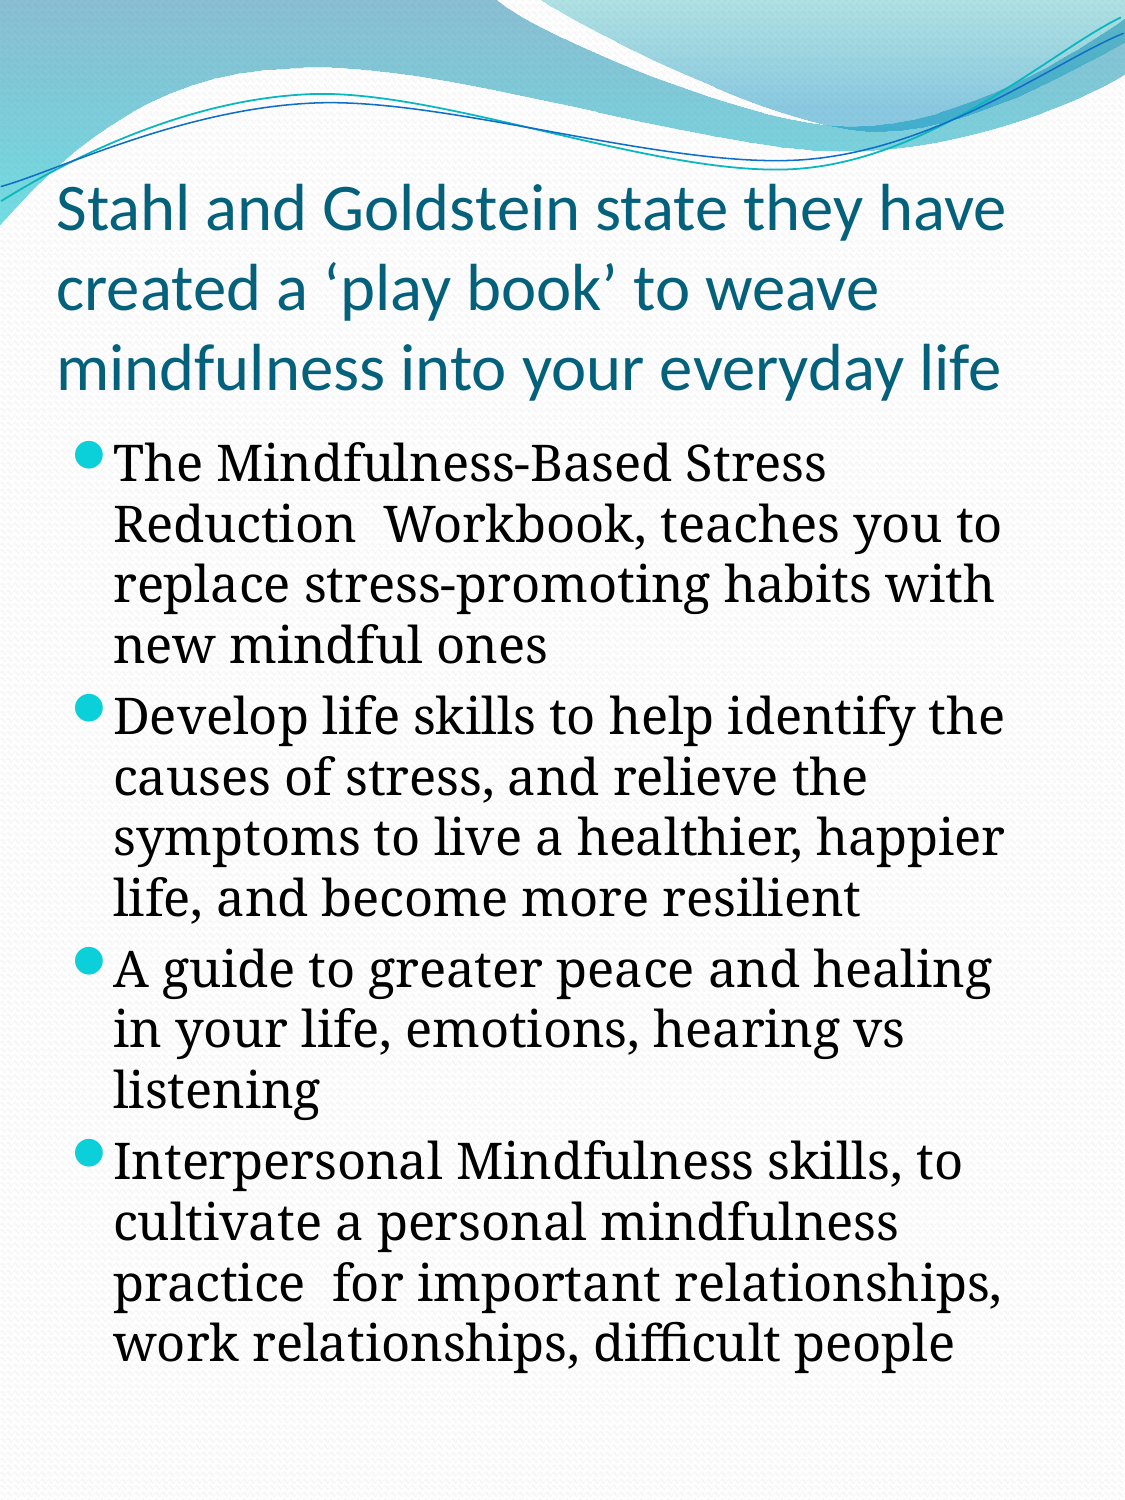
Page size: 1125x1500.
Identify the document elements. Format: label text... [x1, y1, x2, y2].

list The Mindfulness-Based Stress Reduction Workbook, teaches you to replace stress-promoting habits with new mindful ones Develop life skills to help identify the causes of stress, and relieve the symptoms to live a healthier, happier life, and become more resilient A guide to greater peace and healing in your life, emotions, hearing vs listening Interpersonal Mindfulness skills, to cultivate a personal mindfulness practice for important relationships, work relationships, difficult people [56, 423, 1069, 1384]
title Stahl and Goldstein state they have created a ‘play book’ to weave mindfulness into your everyday life [56, 154, 1069, 404]
